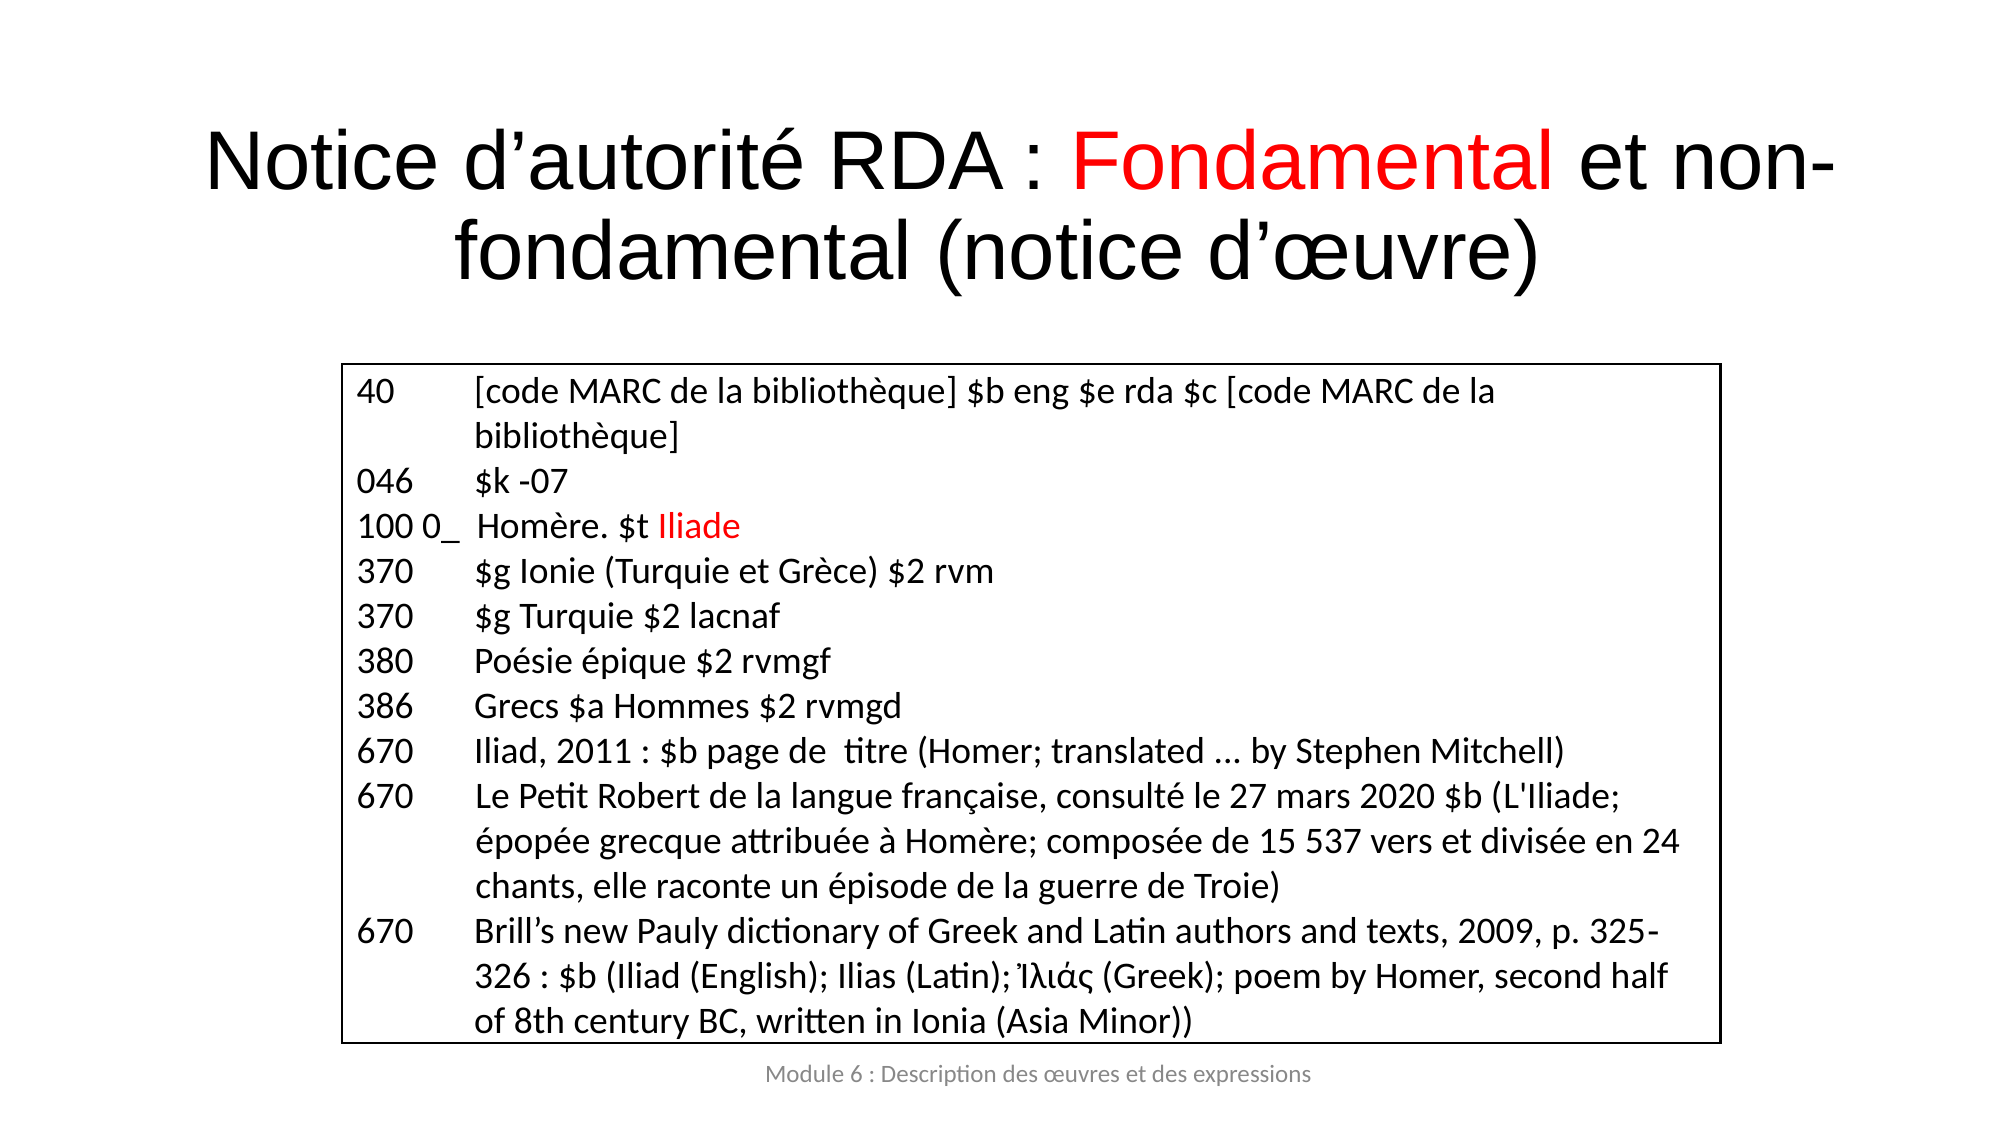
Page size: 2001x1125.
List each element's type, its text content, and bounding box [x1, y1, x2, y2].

text_box [code MARC de la bibliothèque] $b eng $e rda $c [code MARC de la bibliothèque] 046 $k ‐07 100 0_ Homère. $t Iliade 370 $g Ionie (Turquie et Grèce) $2 rvm 370 $g Turquie $2 lacnaf 380 Poésie épique $2 rvmgf 386 Grecs $a Hommes $2 rvmgd Iliad, 2011 : $b page de titre (Homer; translated ... by Stephen Mitchell) 670 Le Petit Robert de la langue française, consulté le 27 mars 2020 $b (L'Iliade; épopée grecque attribuée à Homère; composée de 15 537 vers et divisée en 24 chants, elle raconte un épisode de la guerre de Troie) 670 Brill’s new Pauly dictionary of Greek and Latin authors and texts, 2009, p. 325‐326 : $b (Iliad (English); Ilias (Latin); Ἰλιάς (Greek); poem by Homer, second half of 8th century BC, written in Ionia (Asia Minor)) [341, 363, 1721, 1043]
title Notice d’autorité RDA : Fondamental et non-fondamental (notice d’œuvre) [137, 135, 1905, 281]
footer Module 6 : Description des œuvres et des expressions [701, 1043, 1377, 1103]
